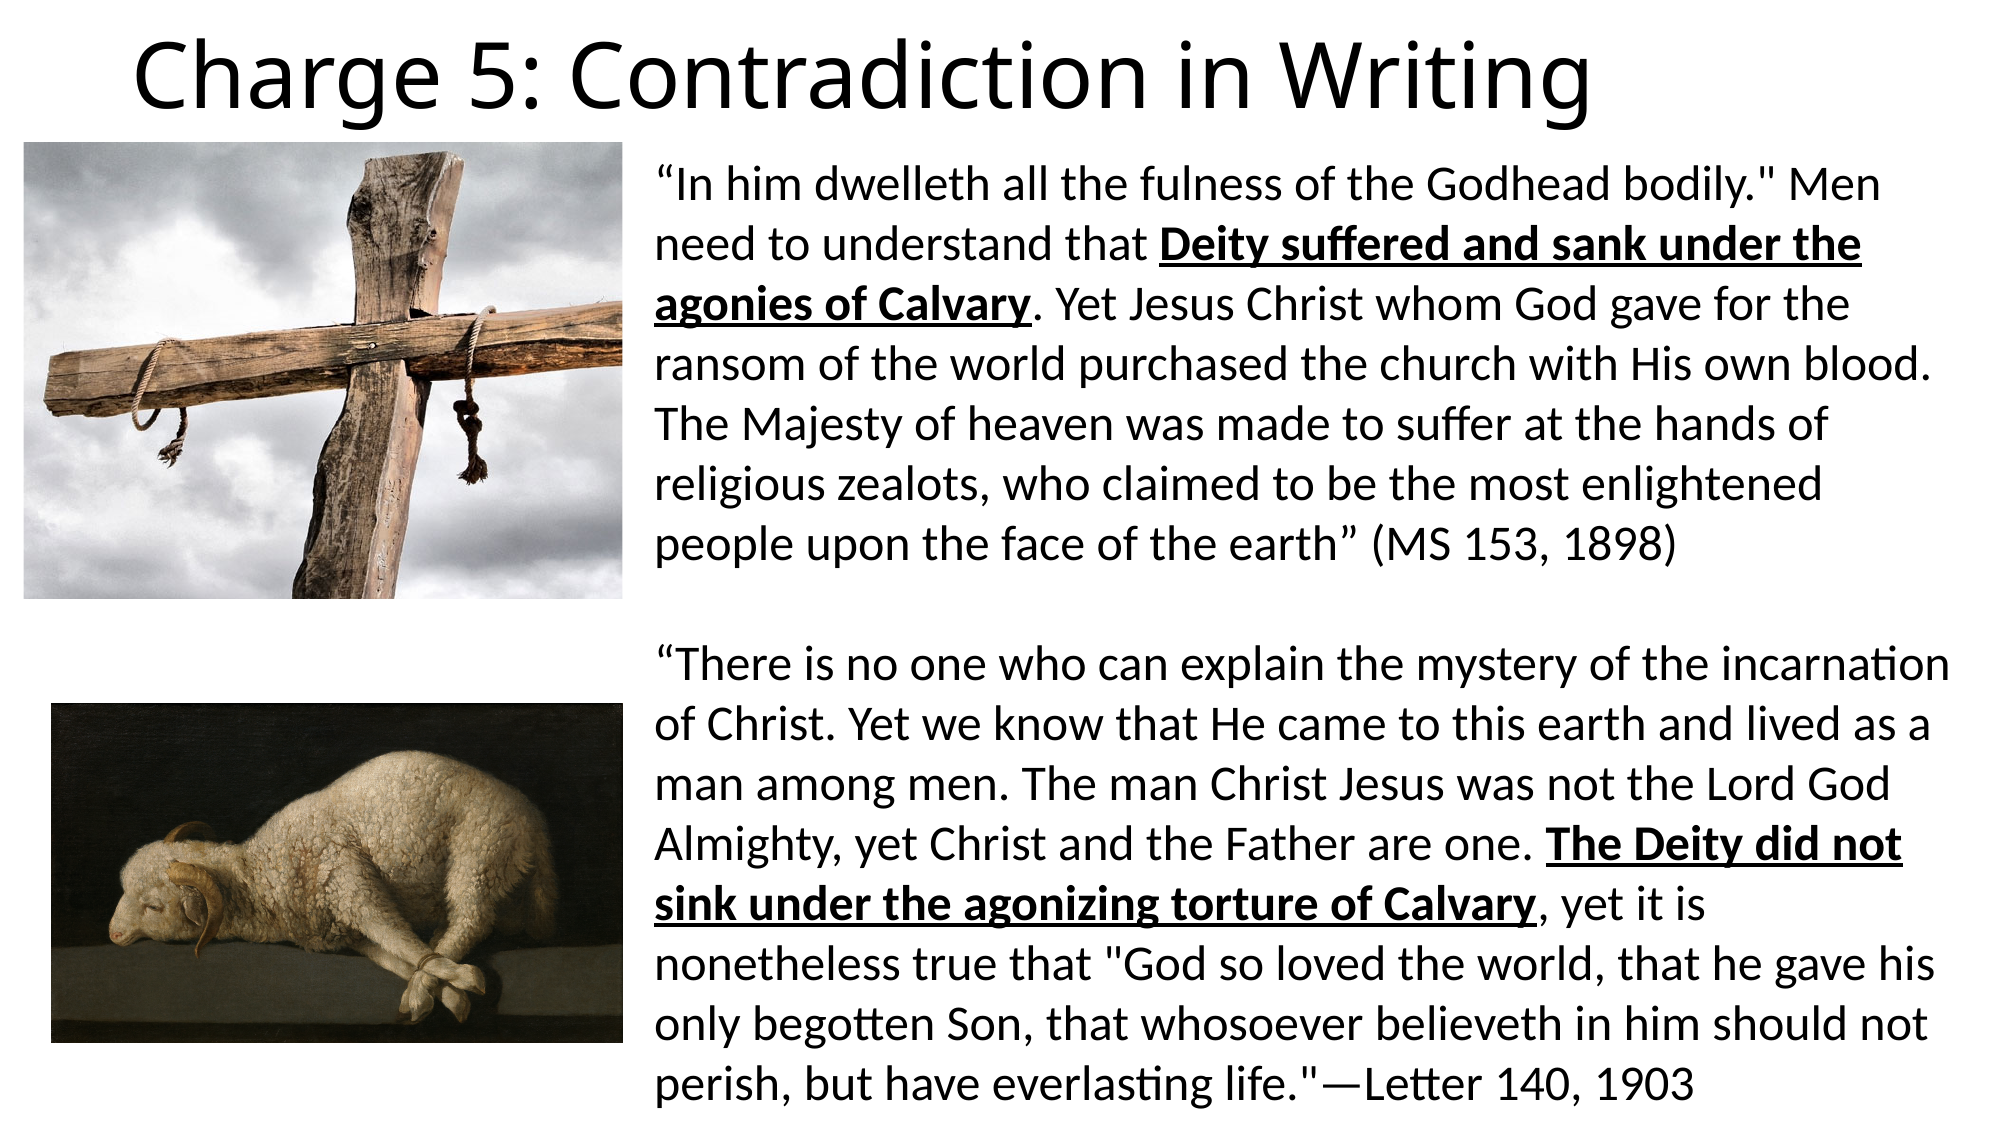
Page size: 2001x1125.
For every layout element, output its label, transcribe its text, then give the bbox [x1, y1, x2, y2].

text_box “In him dwelleth all the fulness of the Godhead bodily." Men need to understand that Deity suffered and sank under the agonies of Calvary. Yet Jesus Christ whom God gave for the ransom of the world purchased the church with His own blood. The Majesty of heaven was made to suffer at the hands of religious zealots, who claimed to be the most enlightened people upon the face of the earth” (MS 153, 1898) “There is no one who can explain the mystery of the incarnation of Christ. Yet we know that He came to this earth and lived as a man among men. The man Christ Jesus was not the Lord God Almighty, yet Christ and the Father are one. The Deity did not sink under the agonizing torture of Calvary, yet it is nonetheless true that "God so loved the world, that he gave his only begotten Son, that whosoever believeth in him should not perish, but have everlasting life."—Letter 140, 1903 [639, 142, 1977, 1118]
picture [51, 703, 623, 1043]
picture [23, 142, 623, 599]
title Charge 5: Contradiction in Writing [116, 0, 1842, 188]
